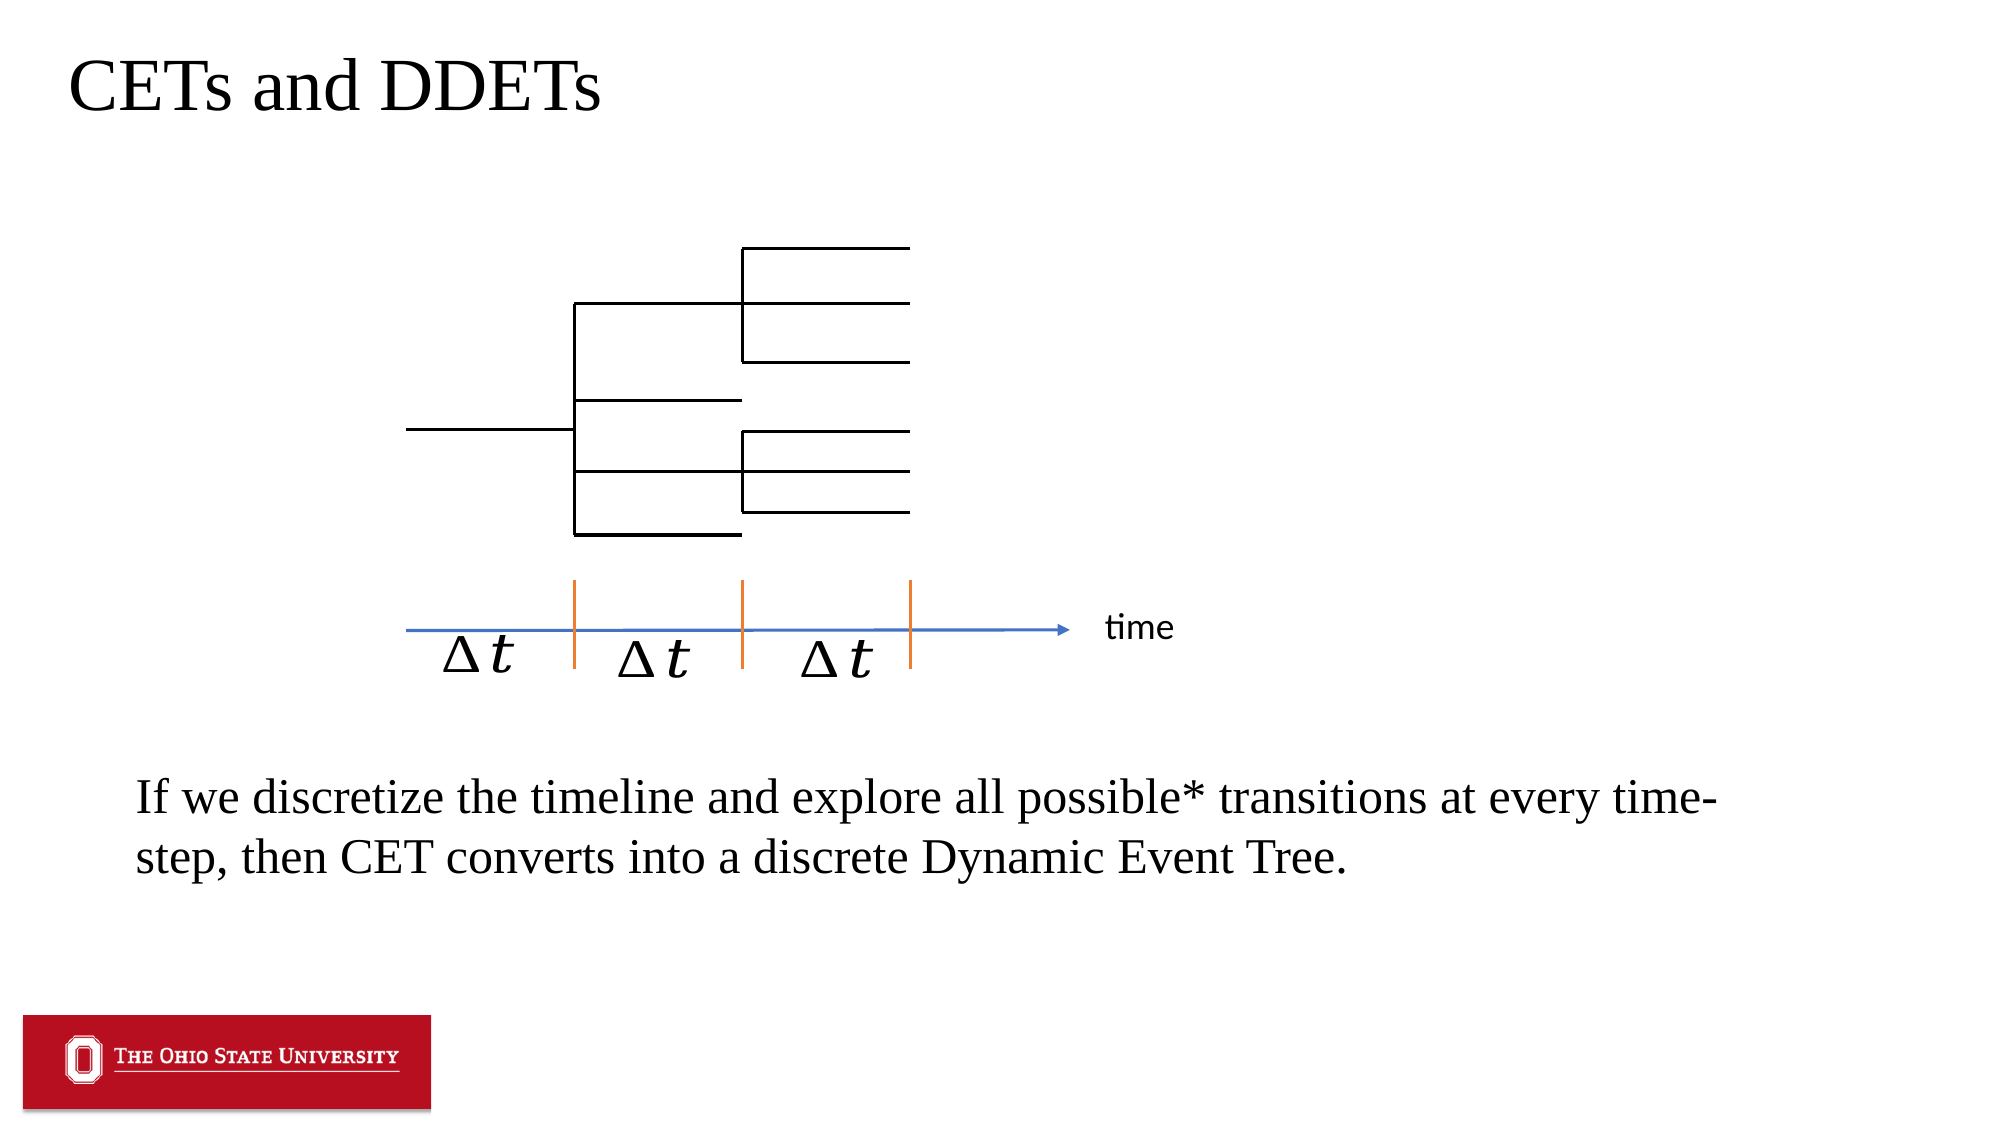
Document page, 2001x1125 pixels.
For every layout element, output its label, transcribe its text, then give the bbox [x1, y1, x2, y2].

text_box If we discretize the timeline and explore all possible* transitions at every time-step, then CET converts into a discrete Dynamic Event Tree. [120, 756, 1780, 892]
title CETs and DDETs [53, 23, 1779, 149]
picture [17, 1012, 432, 1118]
text_box time [1090, 594, 1190, 654]
